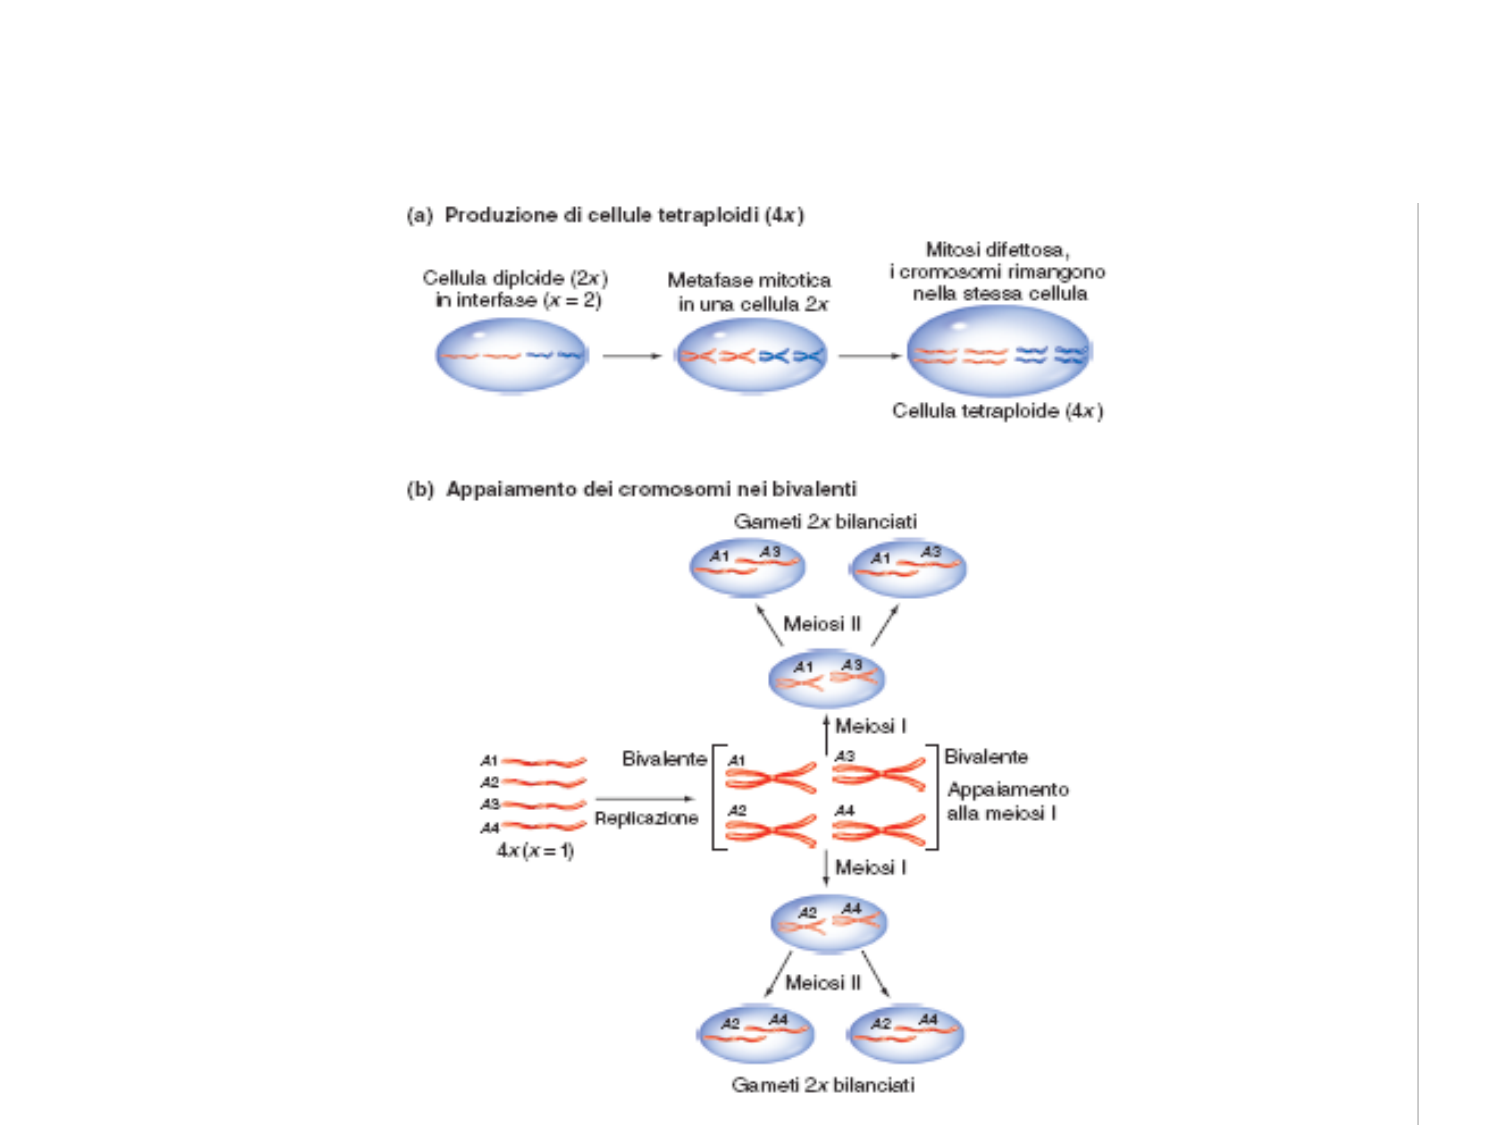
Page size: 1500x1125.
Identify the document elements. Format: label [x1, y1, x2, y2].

picture [78, 203, 1422, 1125]
